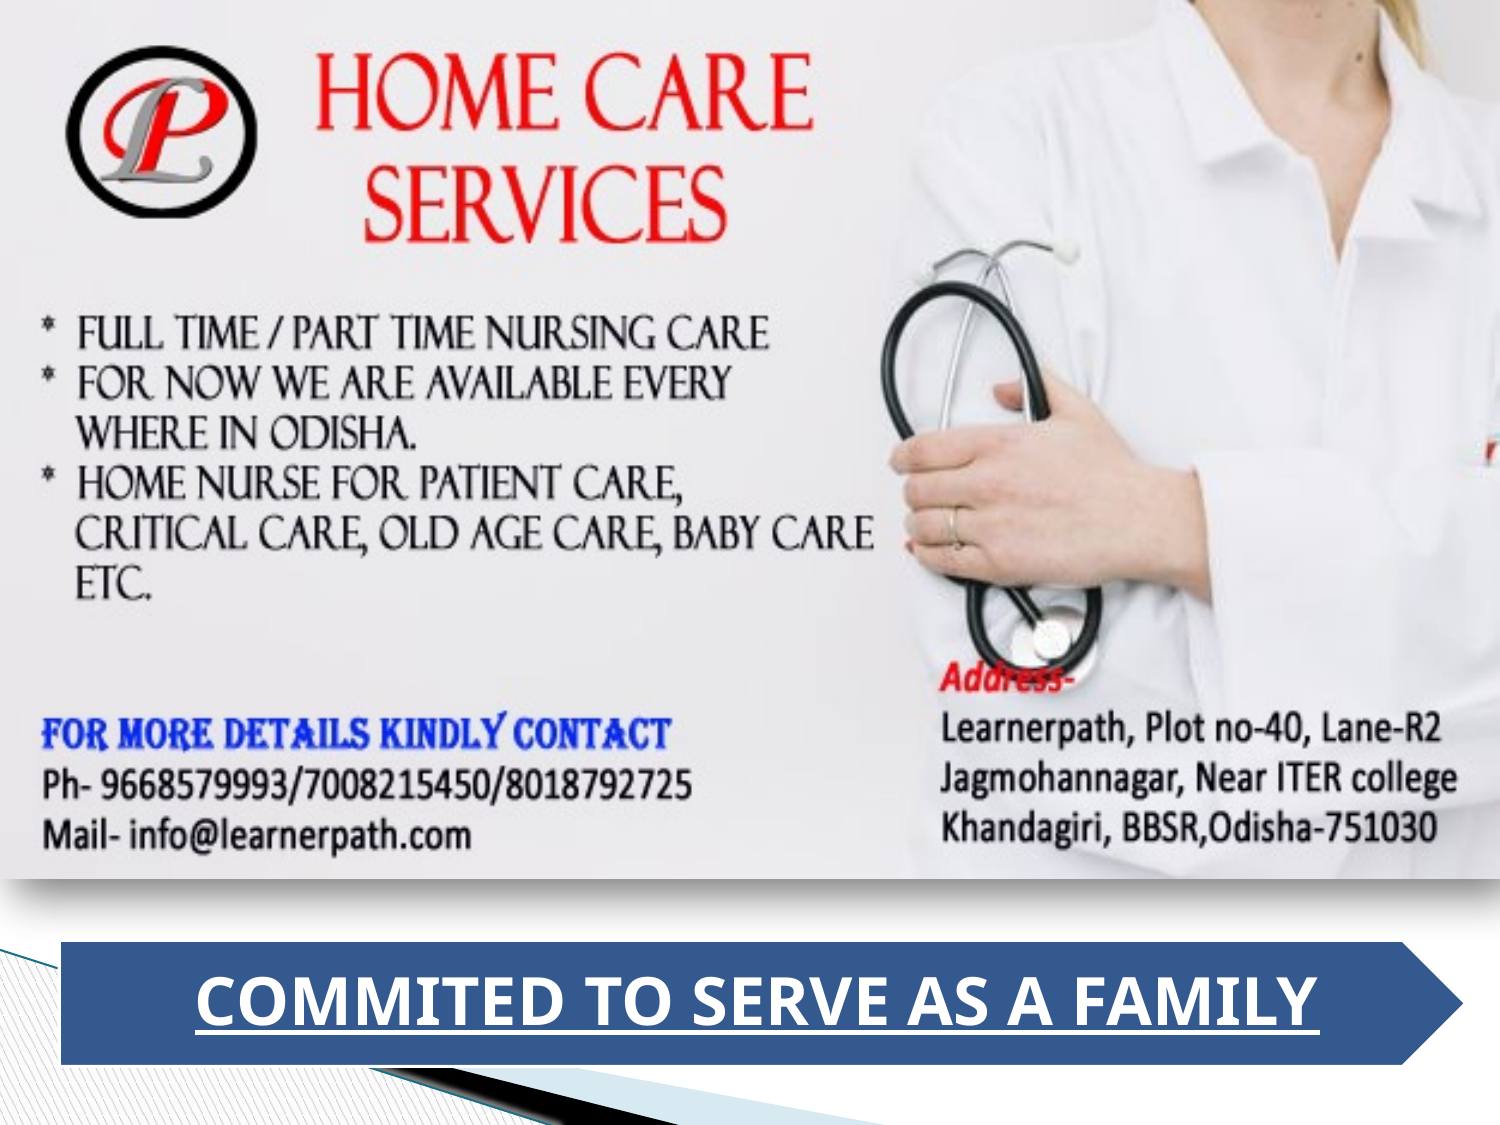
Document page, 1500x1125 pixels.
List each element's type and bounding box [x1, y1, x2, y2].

text_box [58, 939, 1467, 1067]
picture [0, 0, 1500, 880]
